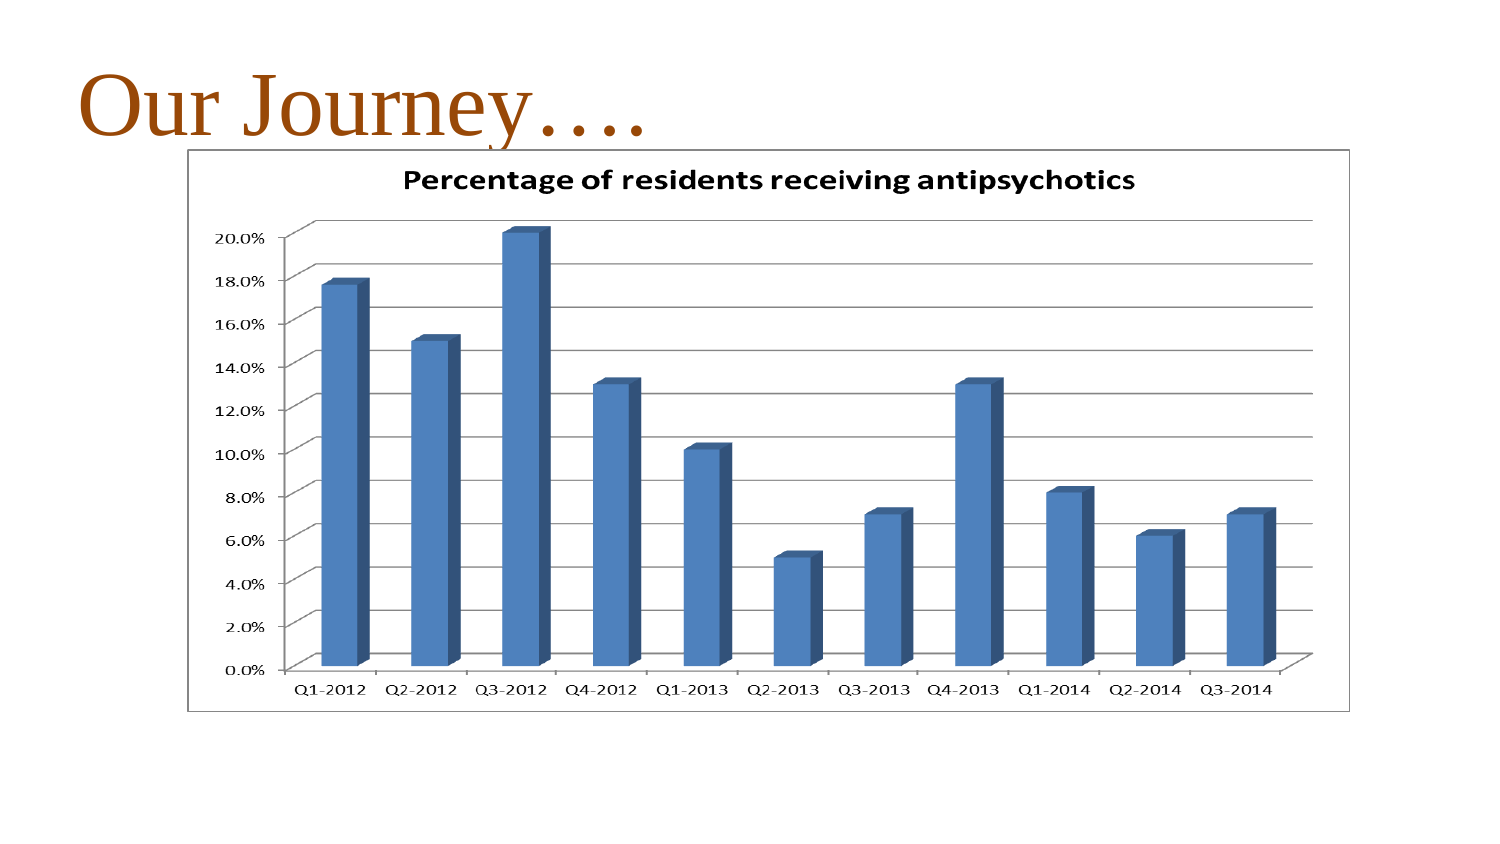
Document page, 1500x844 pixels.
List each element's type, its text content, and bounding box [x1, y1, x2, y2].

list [187, 149, 1351, 713]
title Our Journey…. [62, 28, 1413, 169]
